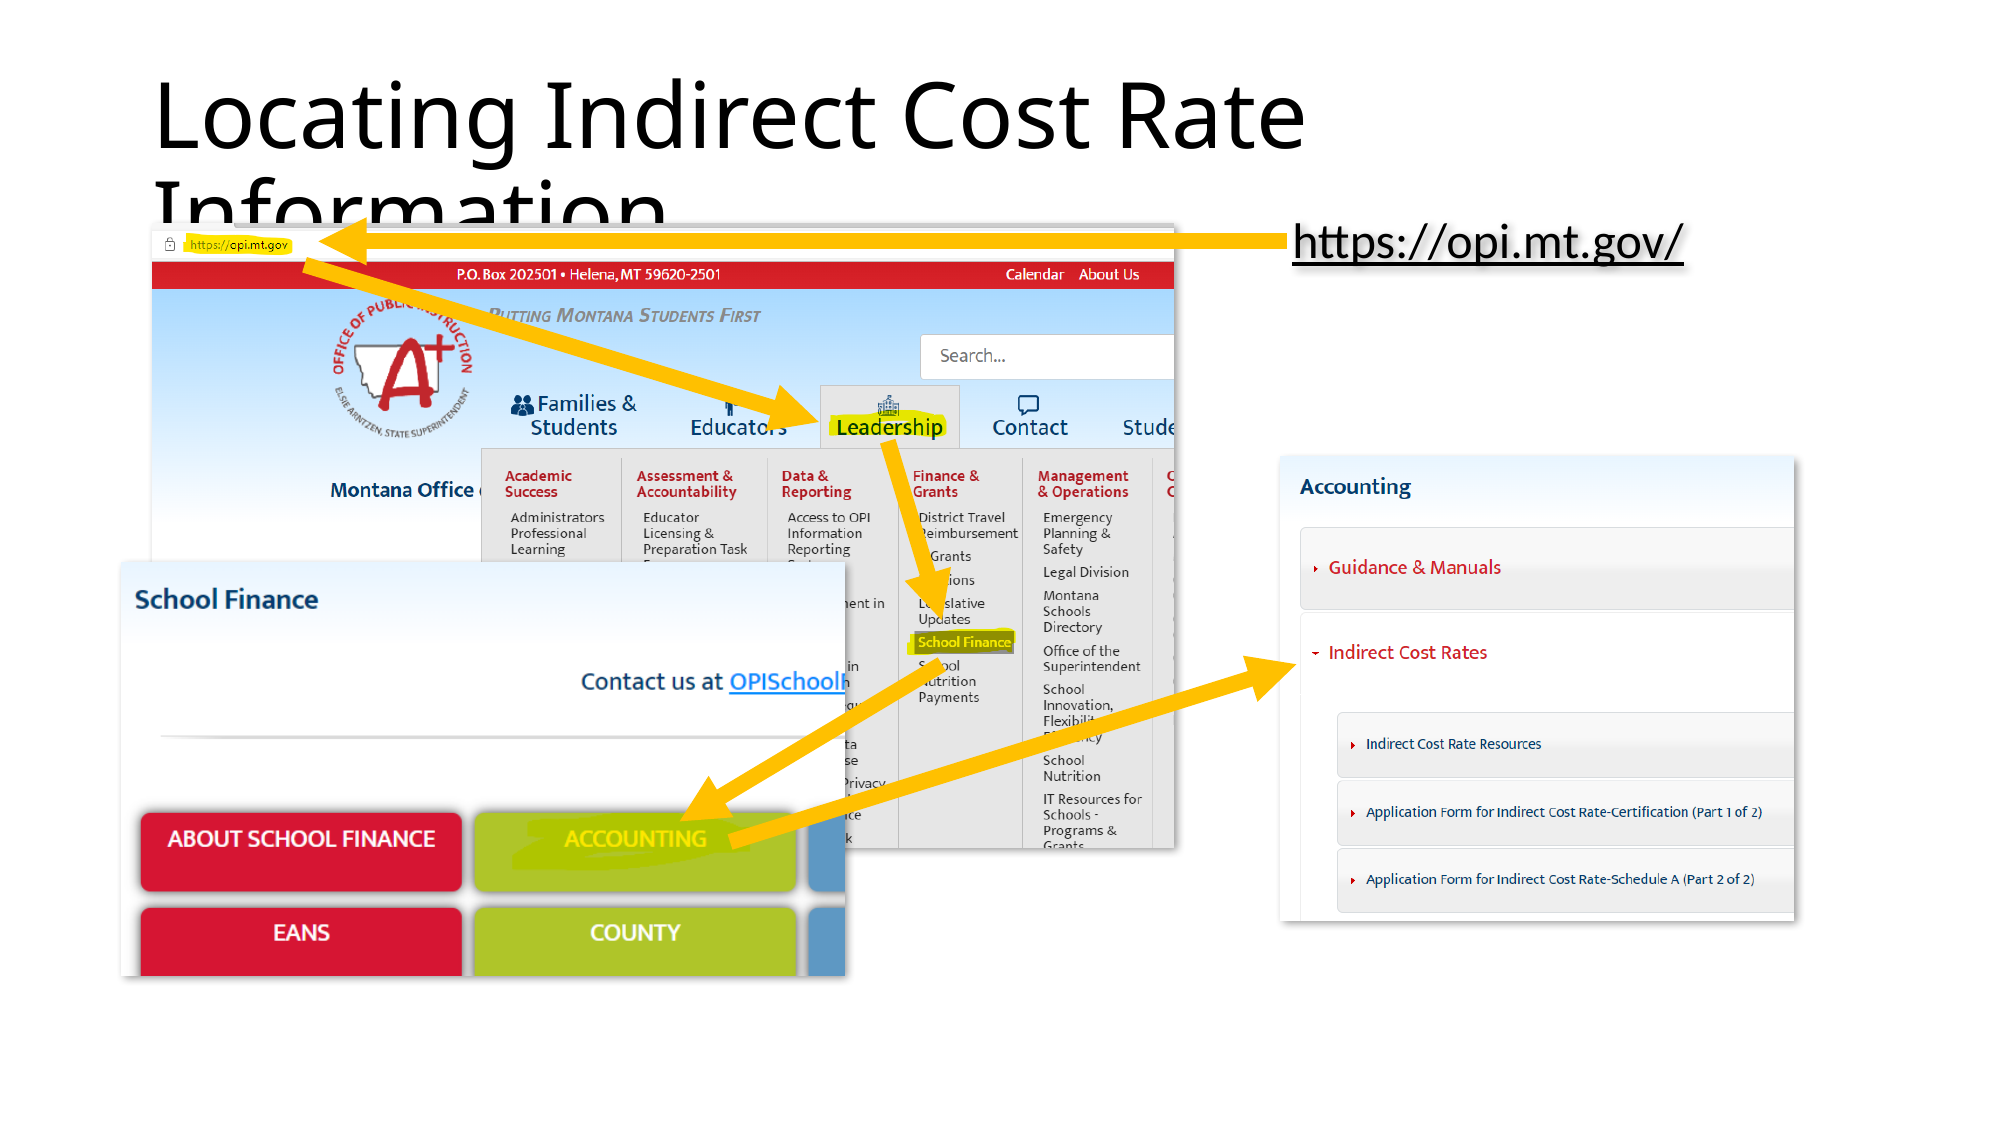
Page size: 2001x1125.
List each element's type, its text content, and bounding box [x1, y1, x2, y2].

picture [1280, 456, 1794, 921]
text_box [887, 441, 942, 621]
picture [121, 562, 845, 976]
text_box https://opi.mt.gov/ [1277, 201, 1706, 277]
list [845, 842, 1174, 848]
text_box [304, 264, 819, 422]
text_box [679, 664, 730, 822]
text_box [730, 664, 1297, 842]
title Locating Indirect Cost Rate Information [137, 59, 1863, 278]
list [152, 223, 1174, 664]
